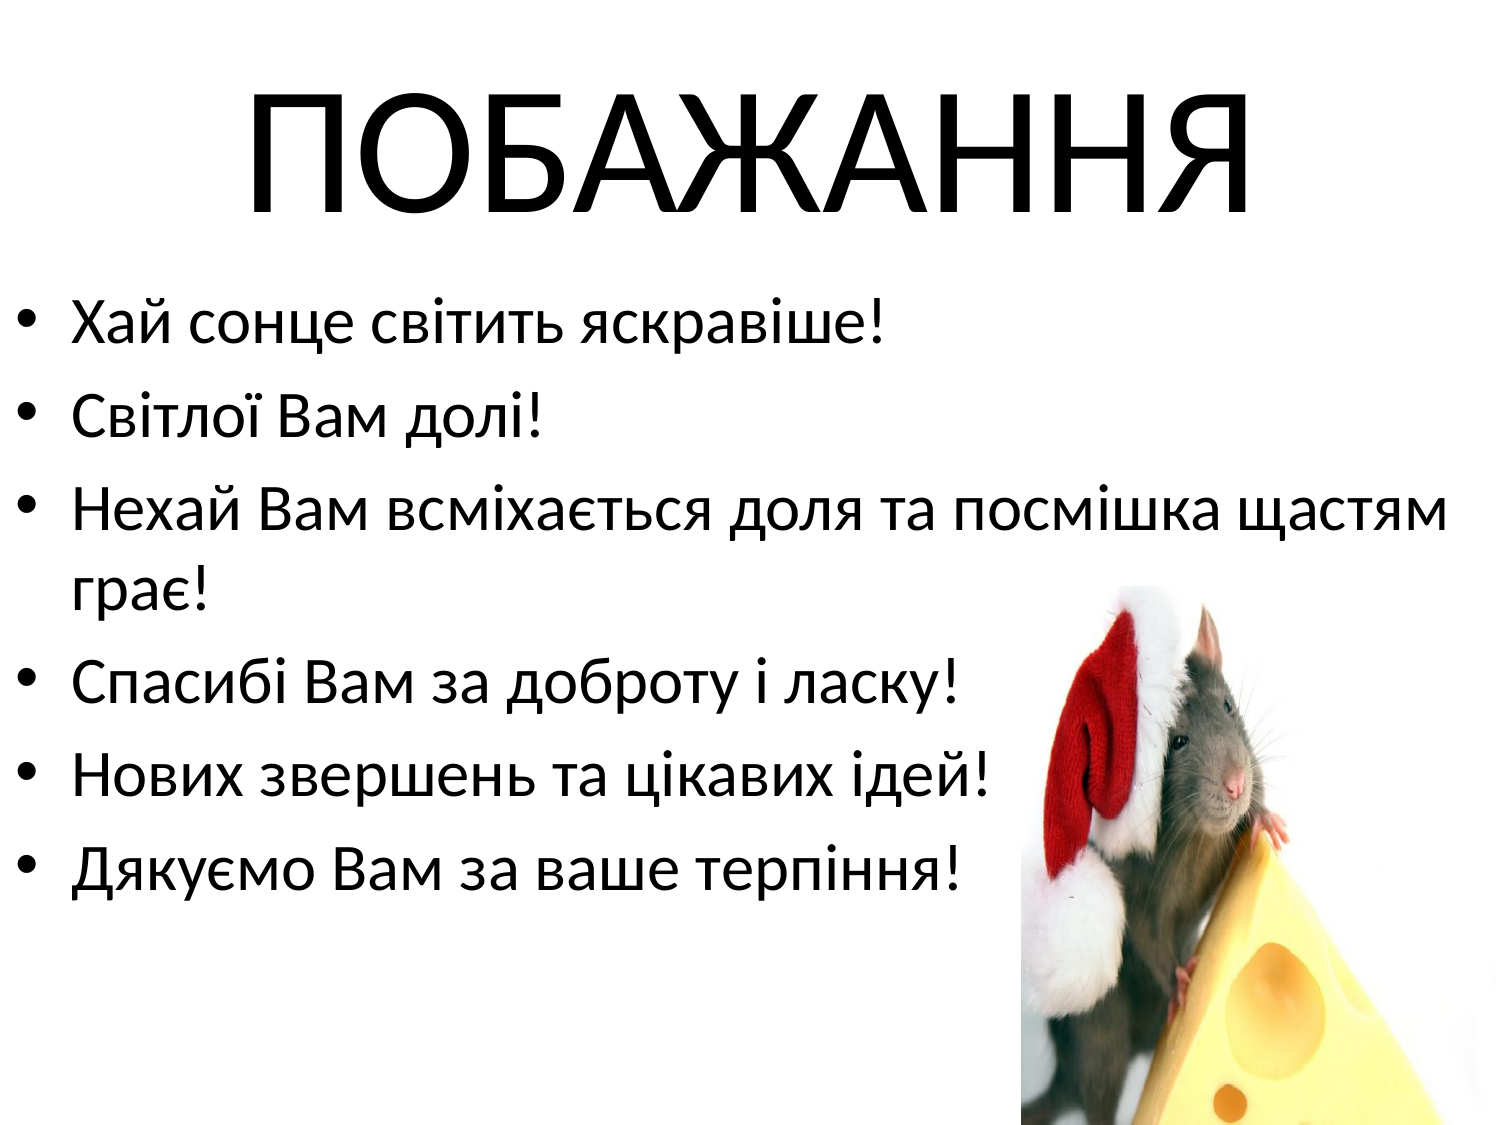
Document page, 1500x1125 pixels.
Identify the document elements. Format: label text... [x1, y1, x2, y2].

title ПОБАЖАННЯ [75, 45, 1425, 233]
picture [1021, 585, 1497, 1125]
list Хай сонце світить яскравіше! Світлої Вам долі! Нехай Вам всміхається доля та посмішка щастям грає! Спасибі Вам за доброту і ласку! Нових звершень та цікавих ідей! Дякуємо Вам за ваше терпіння! [0, 269, 1500, 1125]
